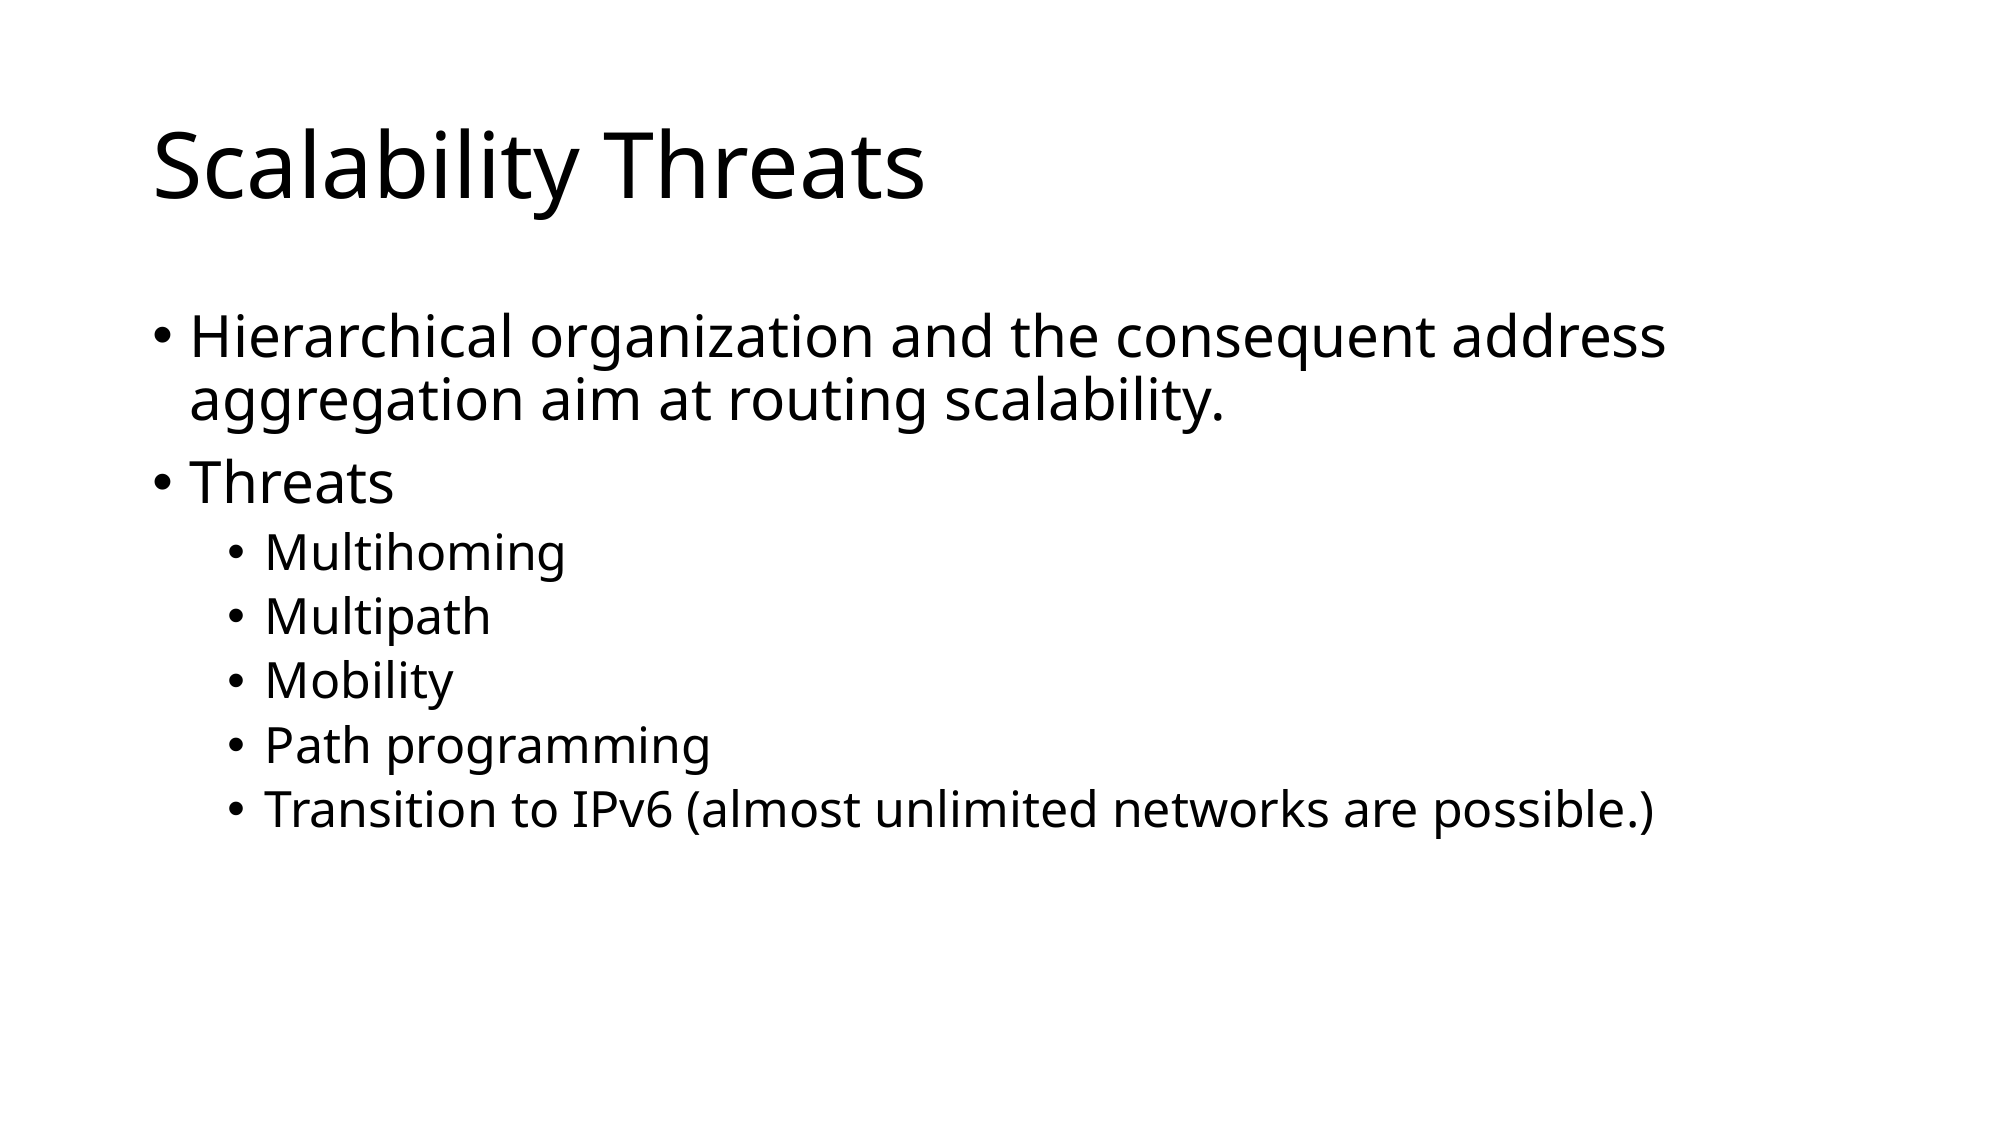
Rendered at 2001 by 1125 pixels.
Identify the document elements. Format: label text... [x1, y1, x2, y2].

title Scalability Threats [137, 59, 1863, 278]
list Hierarchical organization and the consequent address aggregation aim at routing scalability. Threats Multihoming Multipath Mobility Path programming Transition to IPv6 (almost unlimited networks are possible.) [137, 299, 1863, 1014]
